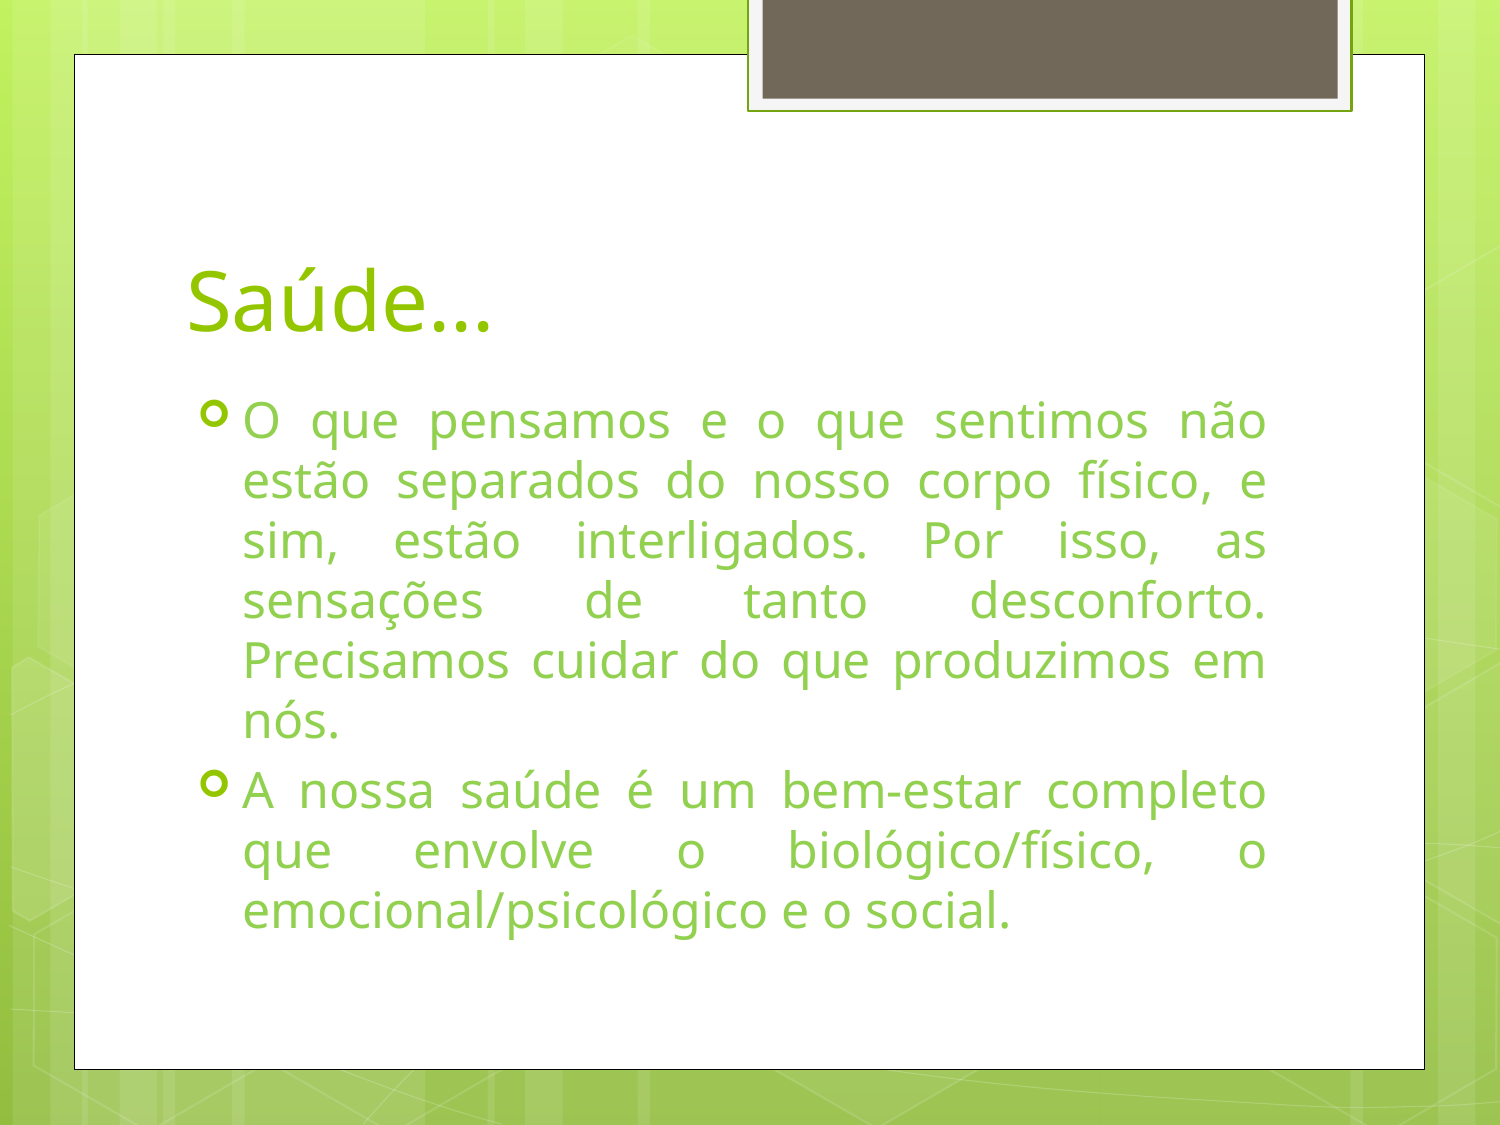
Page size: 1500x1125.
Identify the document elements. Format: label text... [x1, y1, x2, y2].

title Saúde... [171, 168, 1324, 357]
list O que pensamos e o que sentimos não estão separados do nosso corpo físico, e sim, estão interligados. Por isso, as sensações de tanto desconforto. Precisamos cuidar do que produzimos em nós. A nossa saúde é um bem-estar completo que envolve o biológico/físico, o emocional/psicológico e o social. [171, 381, 1283, 957]
